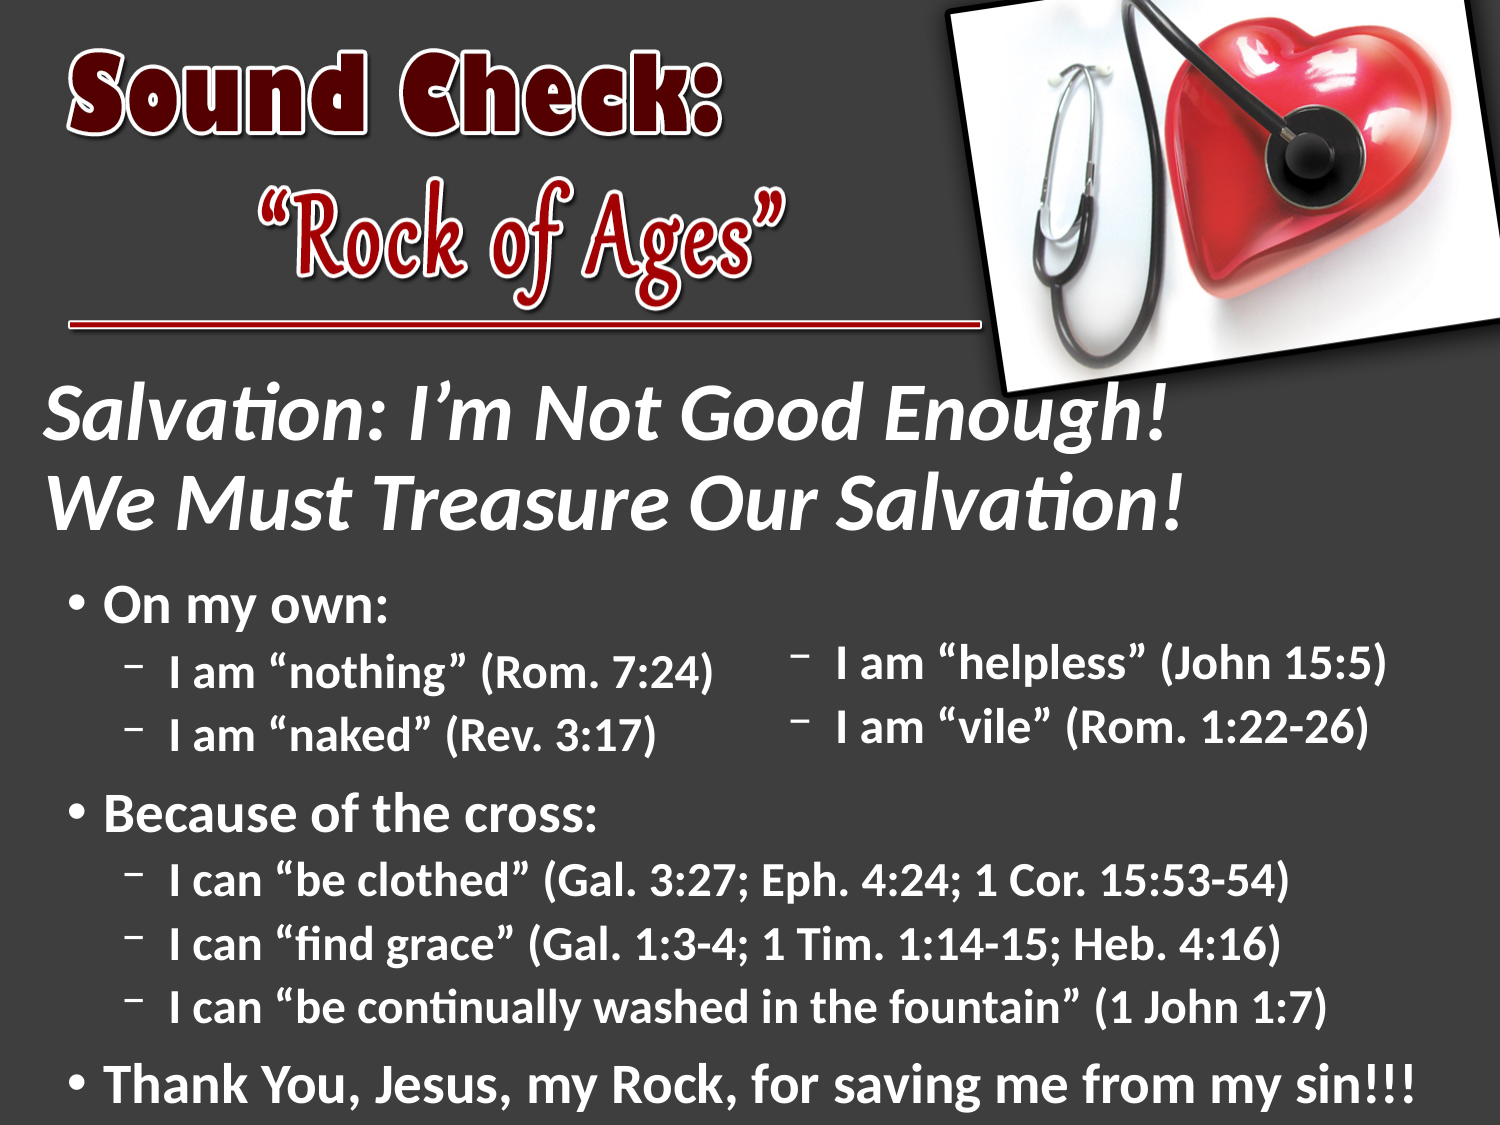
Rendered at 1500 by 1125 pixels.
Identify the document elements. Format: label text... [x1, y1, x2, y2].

picture [0, 0, 1500, 1125]
list On my own: I am “nothing” (Rom. 7:24) I am “naked” (Rev. 3:17) Because of the cross: I can “be clothed” (Gal. 3:27; Eph. 4:24; 1 Cor. 15:53-54) I can “find grace” (Gal. 1:3-4; 1 Tim. 1:14-15; Heb. 4:16) I can “be continually washed in the fountain” (1 John 1:7) Thank You, Jesus, my Rock, for saving me from my sin!!! [51, 567, 1500, 1125]
title Salvation: I’m Not Good Enough! We Must Treasure Our Salvation! [28, 349, 1480, 568]
text_box I am “helpless” (John 15:5) I am “vile” (Rom. 1:22-26) [716, 628, 1467, 762]
